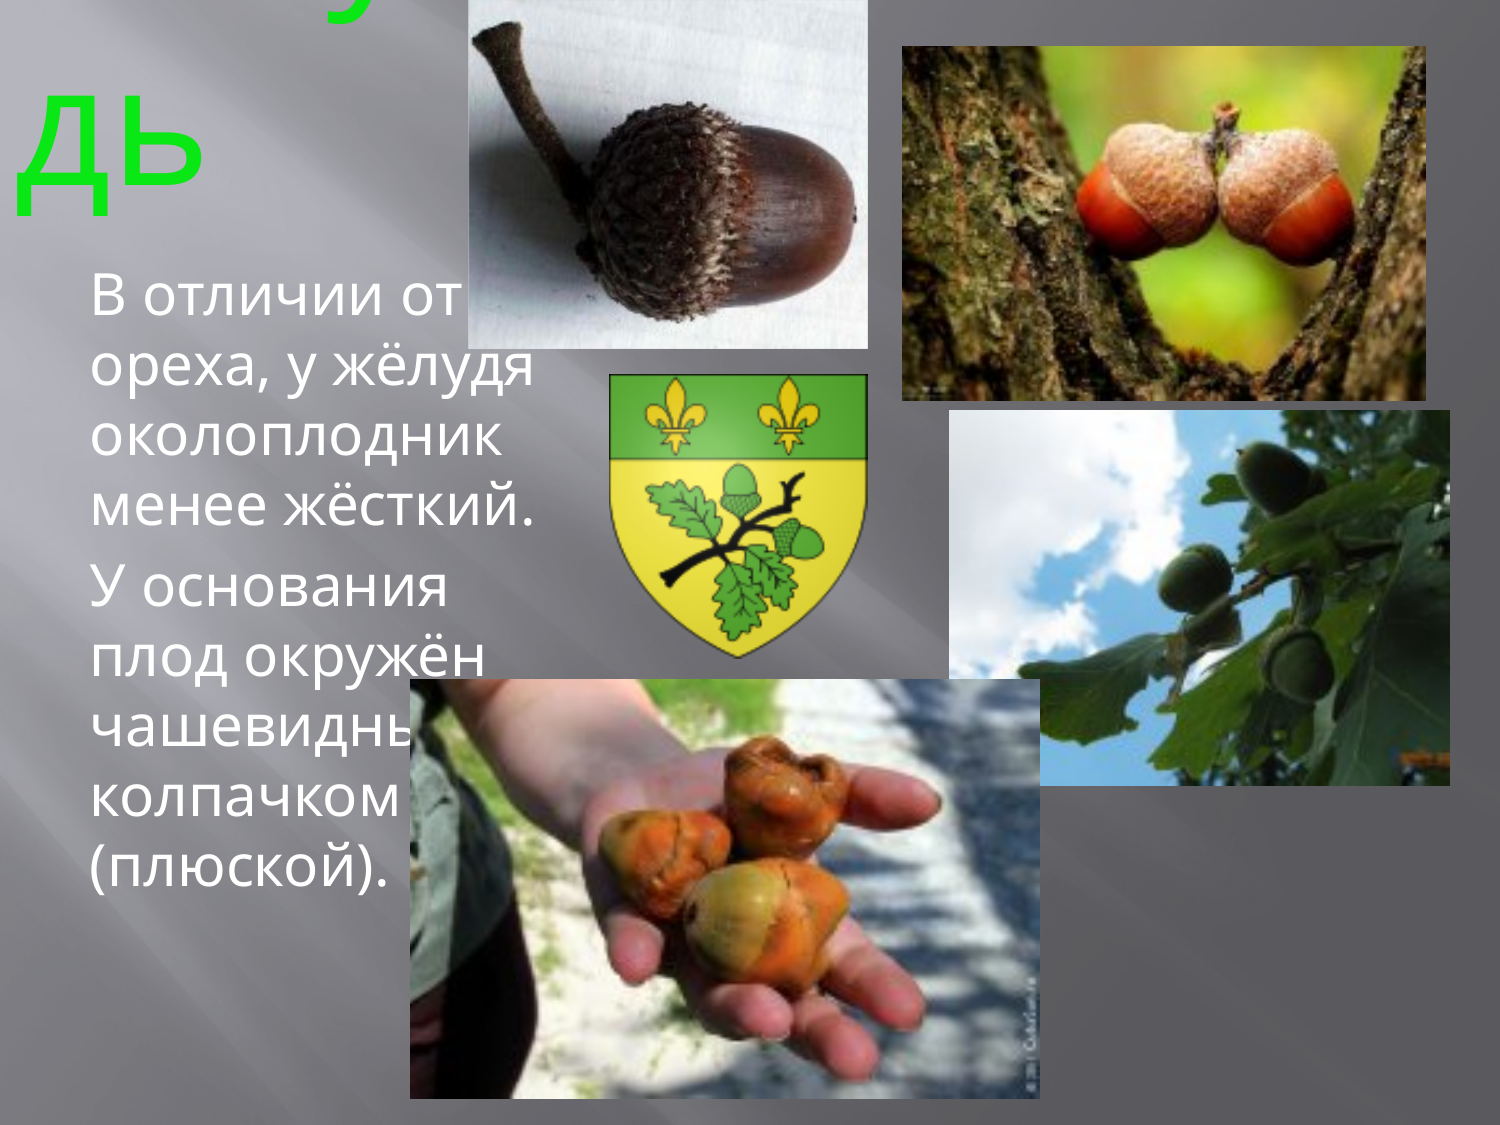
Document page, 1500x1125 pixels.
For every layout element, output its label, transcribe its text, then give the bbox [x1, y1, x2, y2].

picture [469, 0, 868, 659]
picture [409, 409, 1450, 1099]
picture [902, 46, 1426, 401]
list В отличии от ореха, у жёлудя околоплодник менее жёсткий. У основания плод окружён чашевидным колпачком (плюской). [75, 249, 569, 1005]
title жёлудь [0, 35, 468, 226]
